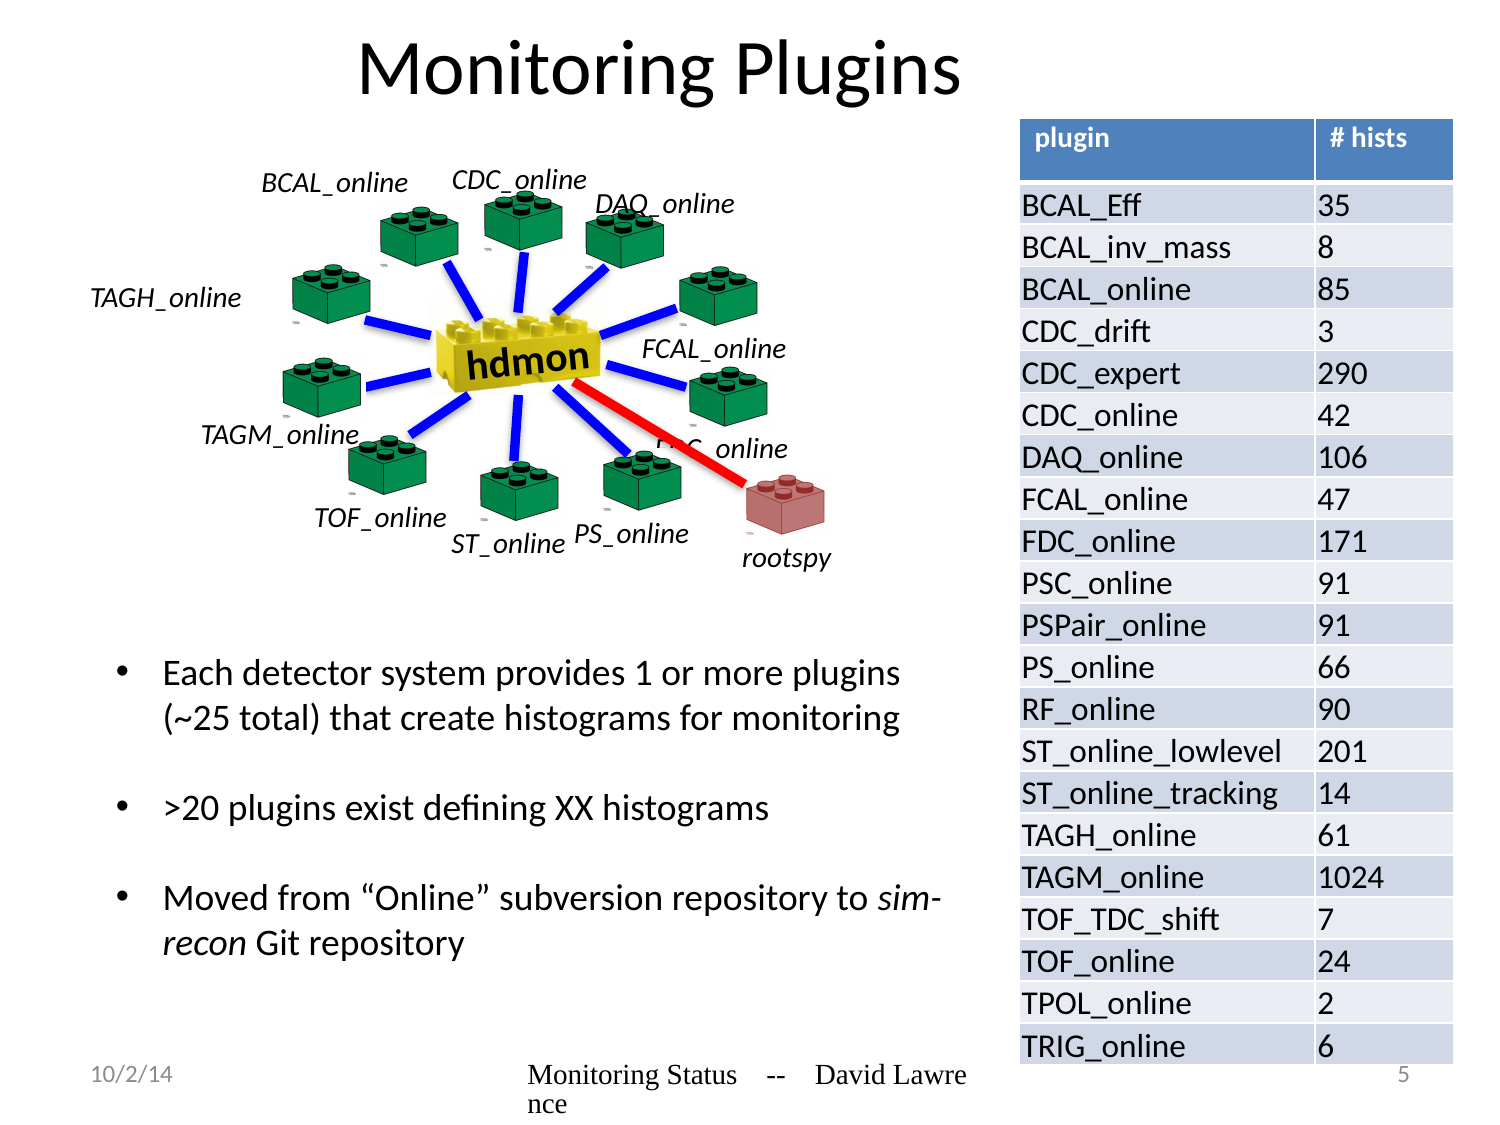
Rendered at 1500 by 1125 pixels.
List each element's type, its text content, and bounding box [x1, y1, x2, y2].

table_cell TRIG_online [1020, 1024, 1314, 1064]
table_header plugin [1020, 119, 1314, 180]
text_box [123, 152, 829, 553]
table_cell TOF_TDC_shift [1020, 898, 1314, 938]
table_cell 14 [1316, 772, 1453, 812]
table_cell DAQ_online [1020, 435, 1314, 476]
table_cell RF_online [1020, 688, 1314, 728]
table_cell TAGM_online [1020, 856, 1314, 896]
table_cell TAGH_online [1020, 814, 1314, 854]
table_cell PS_online [1020, 646, 1314, 686]
table_cell TPOL_online [1020, 982, 1314, 1022]
table_header # hists [1316, 119, 1453, 180]
table_cell 7 [1316, 898, 1453, 938]
table_cell CDC_drift [1020, 309, 1314, 350]
table_cell BCAL_inv_mass [1020, 225, 1314, 266]
table_cell 47 [1316, 478, 1453, 518]
table_cell 90 [1316, 688, 1453, 728]
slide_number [75, 1042, 425, 1103]
table_cell ST_online_tracking [1020, 772, 1314, 812]
table_cell 3 [1316, 309, 1453, 350]
table_cell 61 [1316, 814, 1453, 854]
table_cell 290 [1316, 351, 1453, 392]
slide_number 5 [1074, 1066, 1425, 1103]
table_cell CDC_online [1020, 393, 1314, 434]
table_cell CDC_expert [1020, 351, 1314, 392]
table_cell 91 [1316, 604, 1453, 644]
table_cell BCAL_Eff [1020, 185, 1314, 223]
table_cell FCAL_online [1020, 478, 1314, 518]
table_cell 171 [1316, 520, 1453, 560]
table_cell PSPair_online [1020, 604, 1314, 644]
table_cell TOF_online [1020, 940, 1314, 980]
table_cell 24 [1316, 940, 1453, 980]
table_cell 201 [1316, 730, 1453, 770]
table_cell ST_online_lowlevel [1020, 730, 1314, 770]
table_cell 1024 [1316, 856, 1453, 896]
table_cell 8 [1316, 225, 1453, 266]
table_cell 85 [1316, 267, 1453, 308]
table_cell BCAL_online [1020, 267, 1314, 308]
table_cell 2 [1316, 982, 1453, 1022]
table_cell 106 [1316, 435, 1453, 476]
table_cell 91 [1316, 562, 1453, 602]
table_cell 42 [1316, 393, 1453, 434]
text_box Each detector system provides 1 or more plugins (~25 total) that create histograms for monitoring >20 plugins exist defining XX histograms Moved from “Online” subversion repository to sim-recon Git repository [101, 640, 969, 971]
table_cell PSC_online [1020, 562, 1314, 602]
title Monitoring Plugins [78, 7, 1241, 119]
table_cell 6 [1316, 1024, 1453, 1064]
table_cell FDC_online [1020, 520, 1314, 560]
footer Monitoring Status -- David Lawrence [512, 1042, 988, 1103]
table_cell 66 [1316, 646, 1453, 686]
table_cell 35 [1316, 185, 1453, 223]
